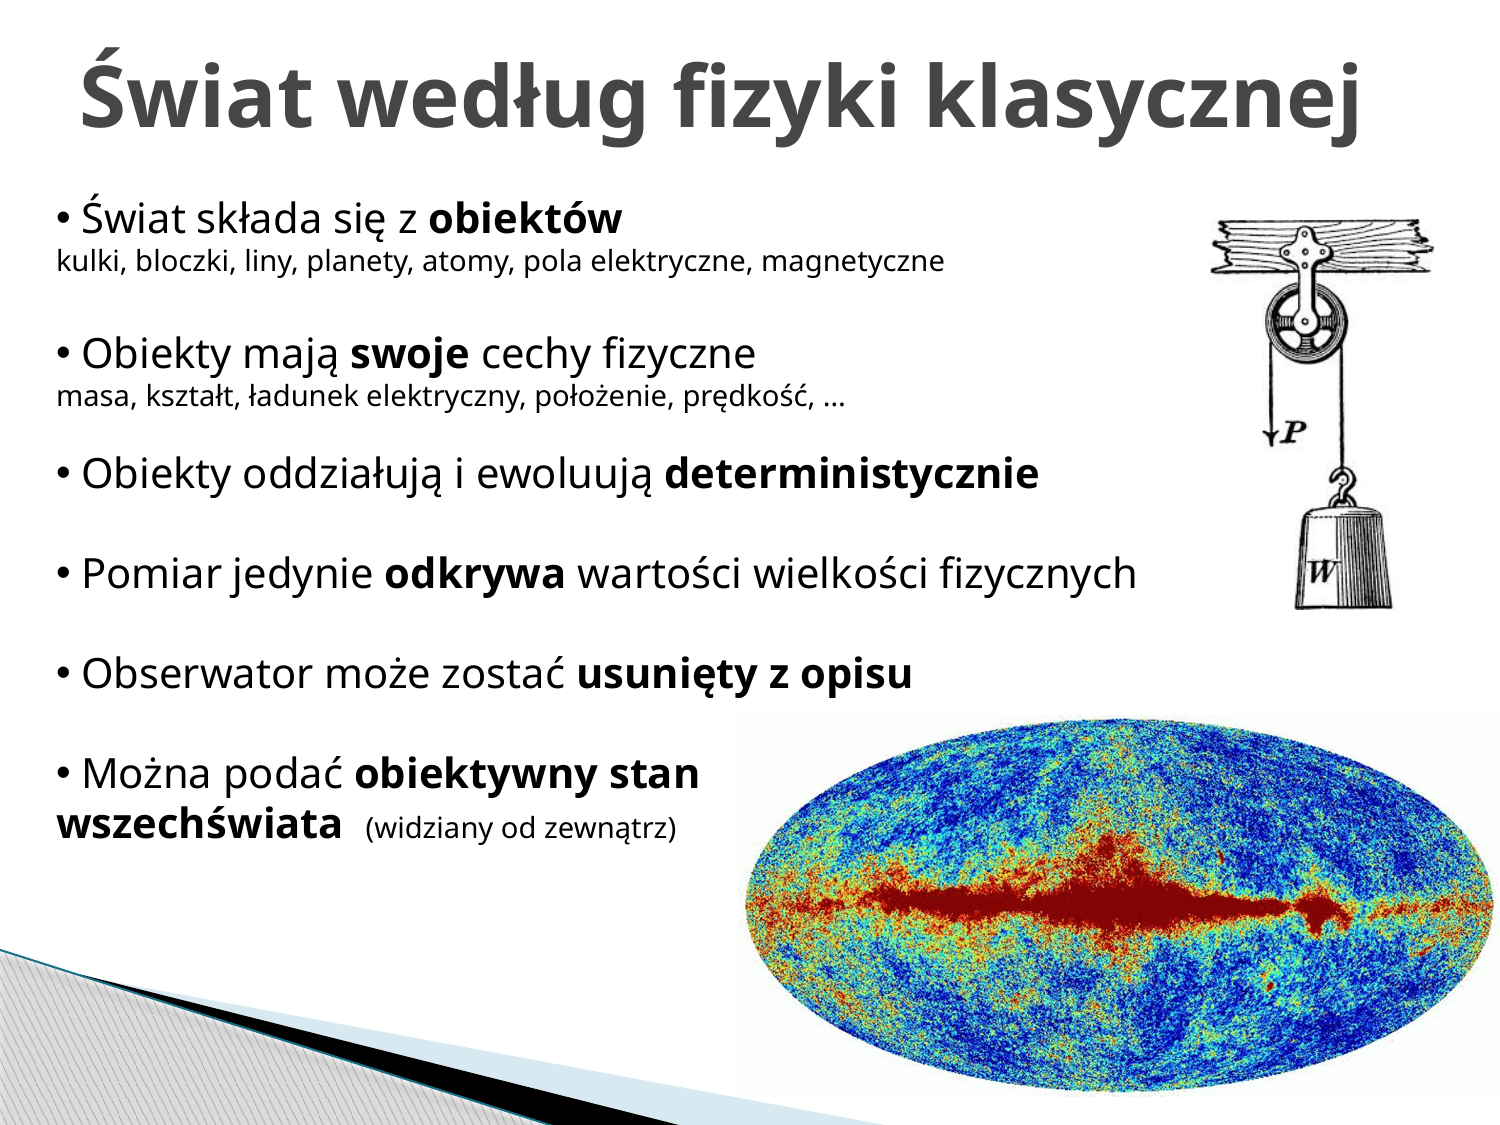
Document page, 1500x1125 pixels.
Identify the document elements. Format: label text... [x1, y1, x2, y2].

picture [737, 715, 1500, 1097]
title Świat według fizyki klasycznej [1199, 0, 1415, 188]
text_box [25, 0, 1199, 305]
picture [1210, 219, 1434, 610]
text_box Świat składa się z obiektów kulki, bloczki, liny, planety, atomy, pola elektryczne, magnetyczne Obiekty mają swoje cechy fizyczne masa, kształt, ładunek elektryczny, położenie, prędkość, … Obiekty oddziałują i ewoluują deterministycznie Pomiar jedynie odkrywa wartości wielkości fizycznych Obserwator może zostać usunięty z opisu Można podać obiektywny stan wszechświata (widziany od zewnątrz) [41, 184, 1258, 940]
